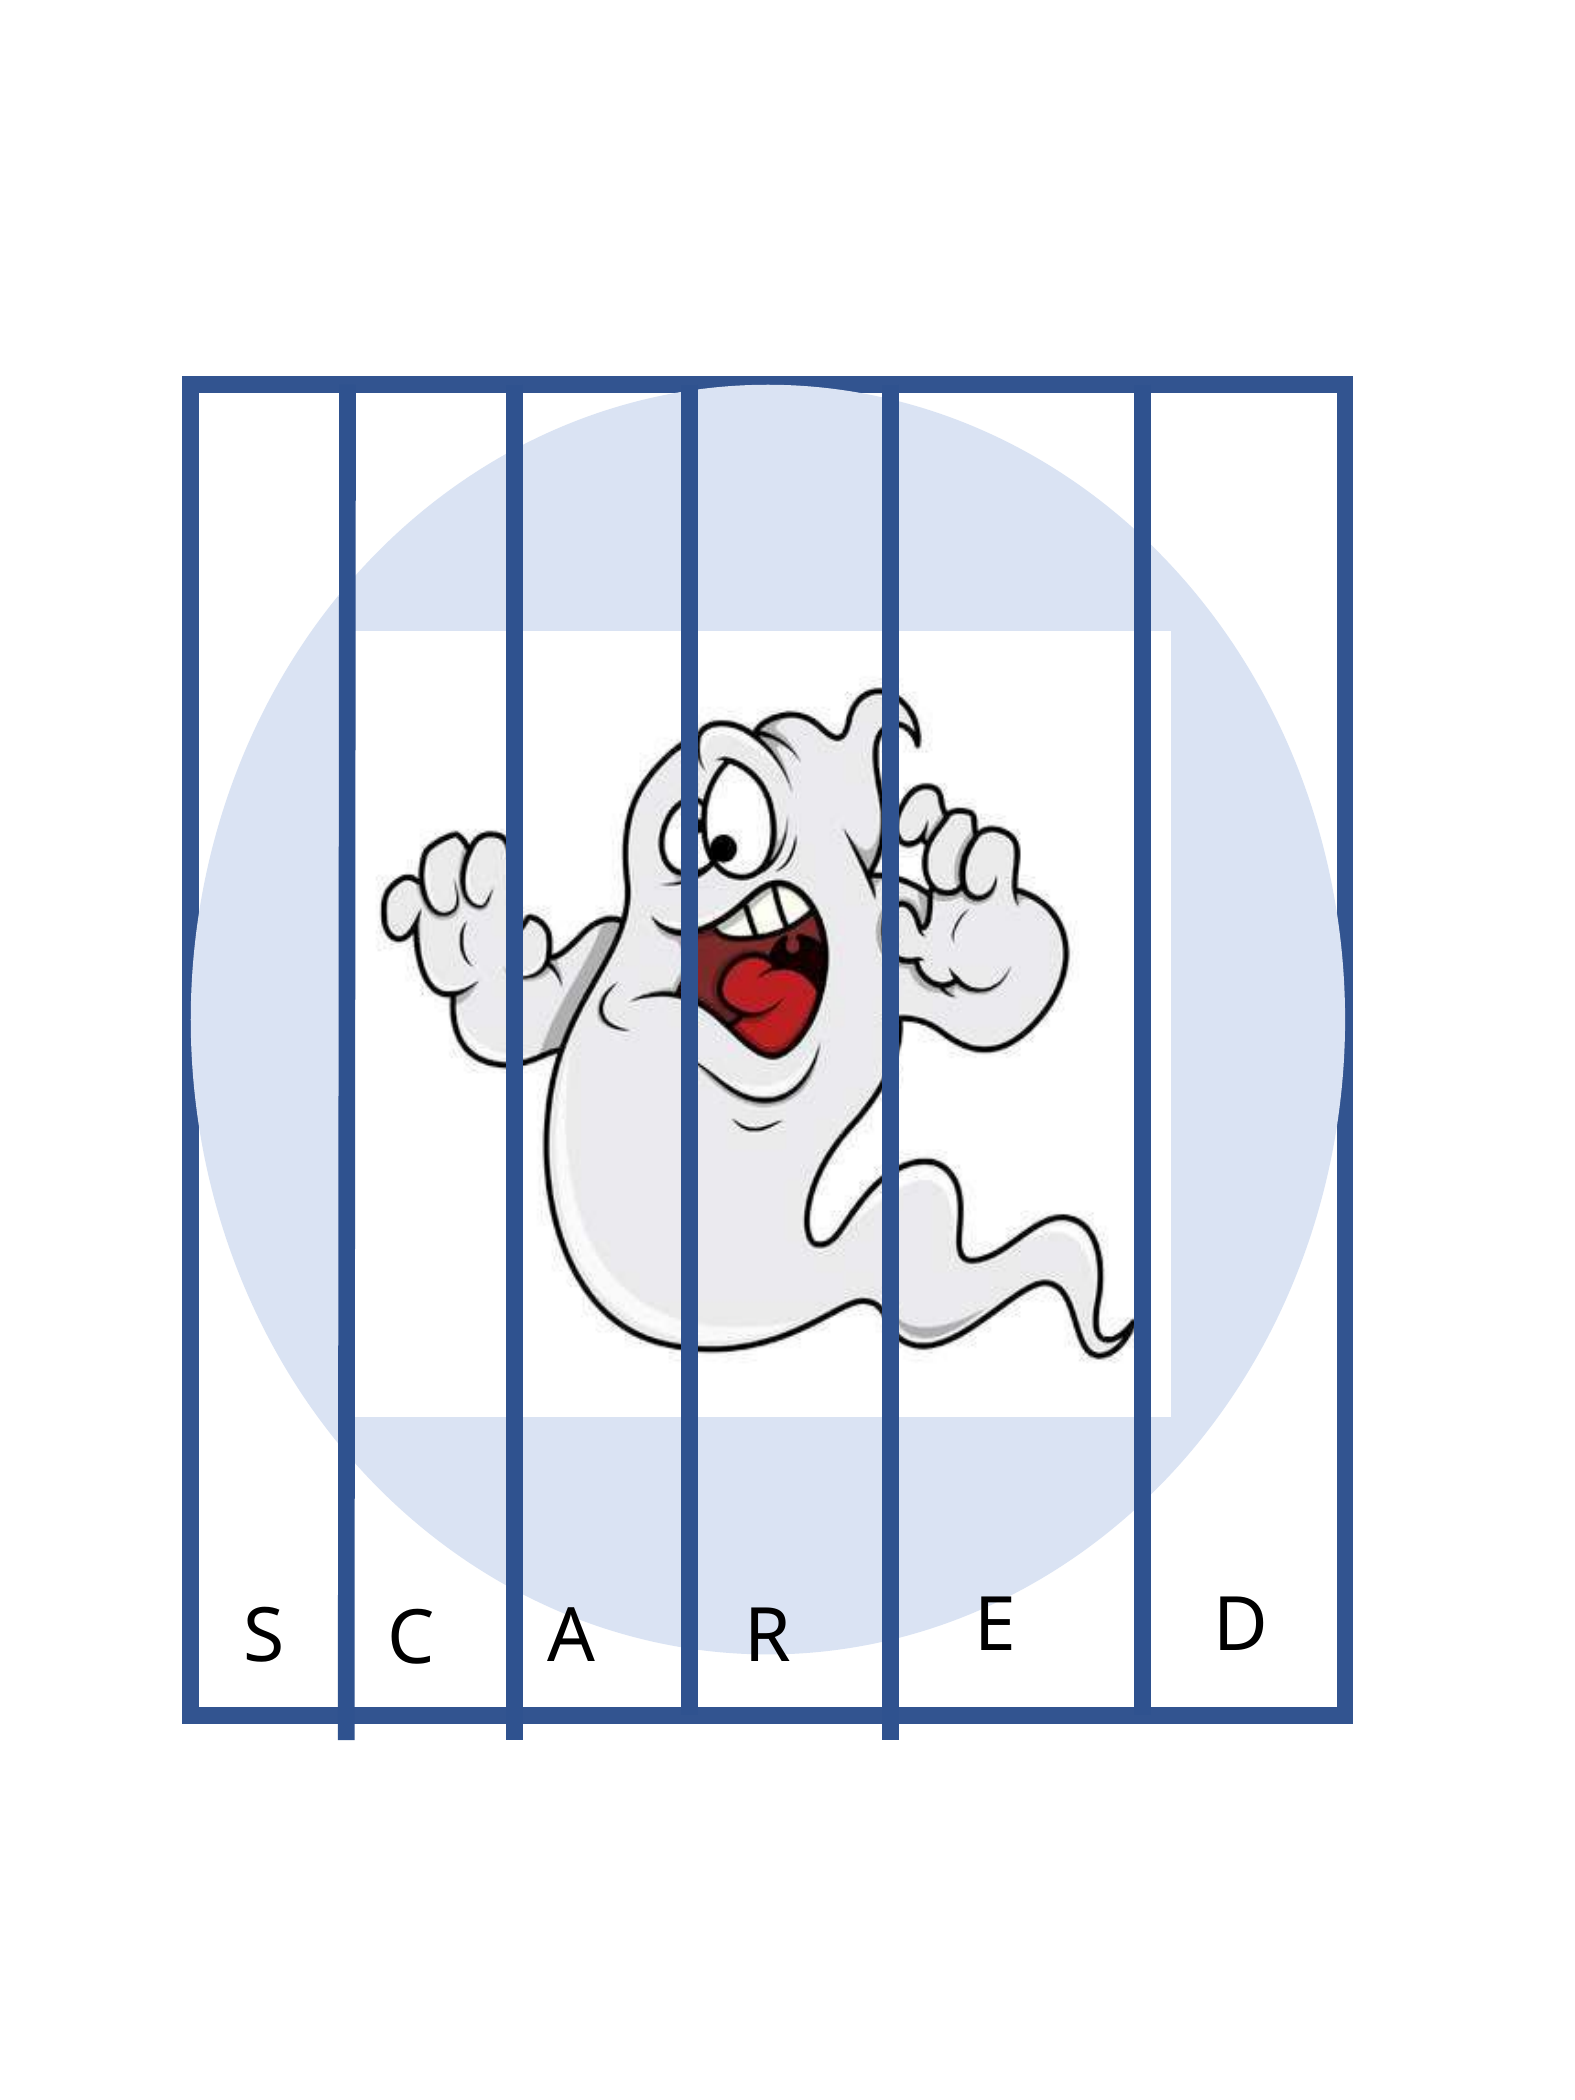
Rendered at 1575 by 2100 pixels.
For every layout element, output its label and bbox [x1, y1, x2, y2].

text_box [190, 384, 1346, 1741]
